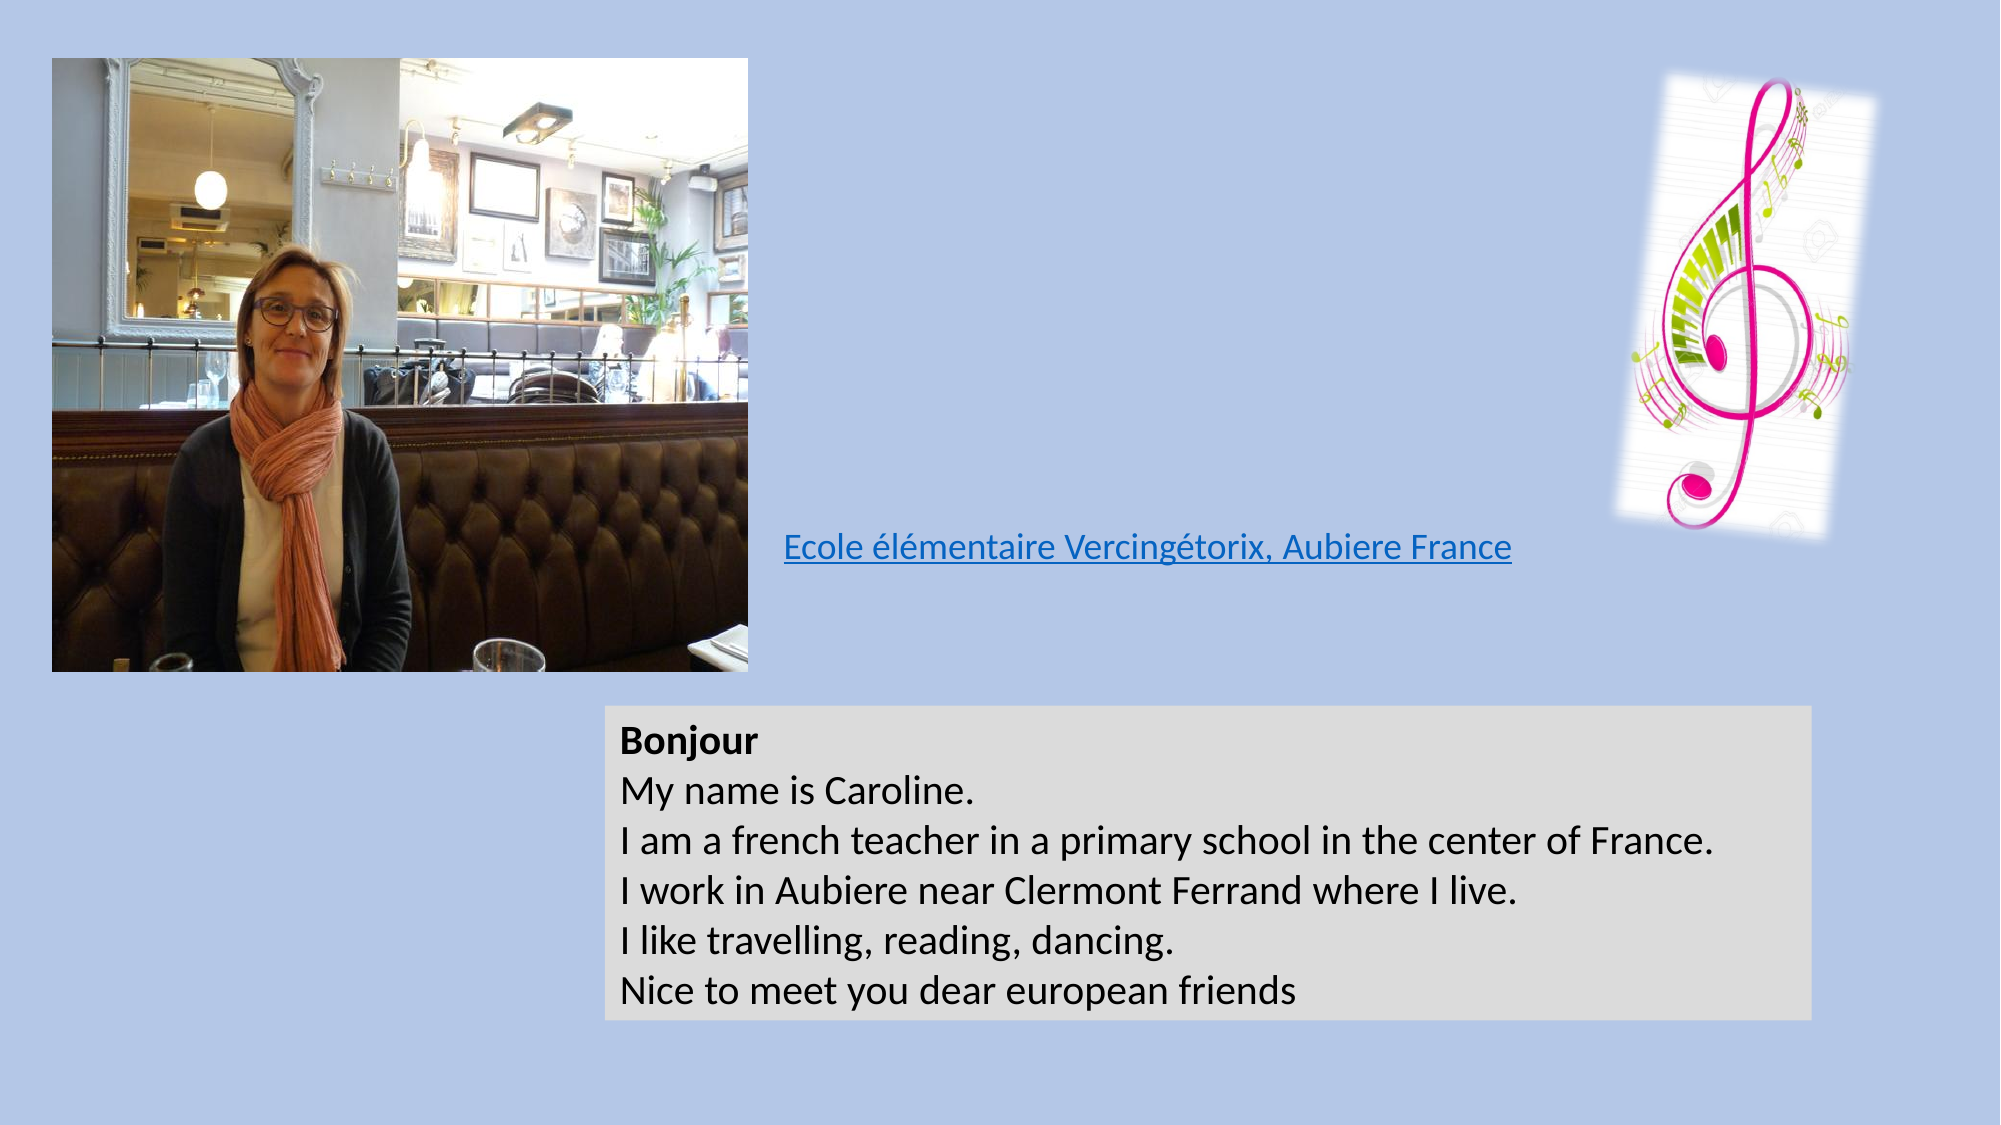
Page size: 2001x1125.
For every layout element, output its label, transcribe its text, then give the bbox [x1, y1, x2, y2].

picture [52, 58, 748, 672]
text_box Bonjour My name is Caroline. I am a french teacher in a primary school in the center of France. I work in Aubiere near Clermont Ferrand where I live. I like travelling, reading, dancing. Nice to meet you dear european friends [604, 705, 1812, 1021]
picture [1623, 70, 1869, 542]
text_box Ecole élémentaire Vercingétorix, Aubiere France [768, 514, 1528, 575]
